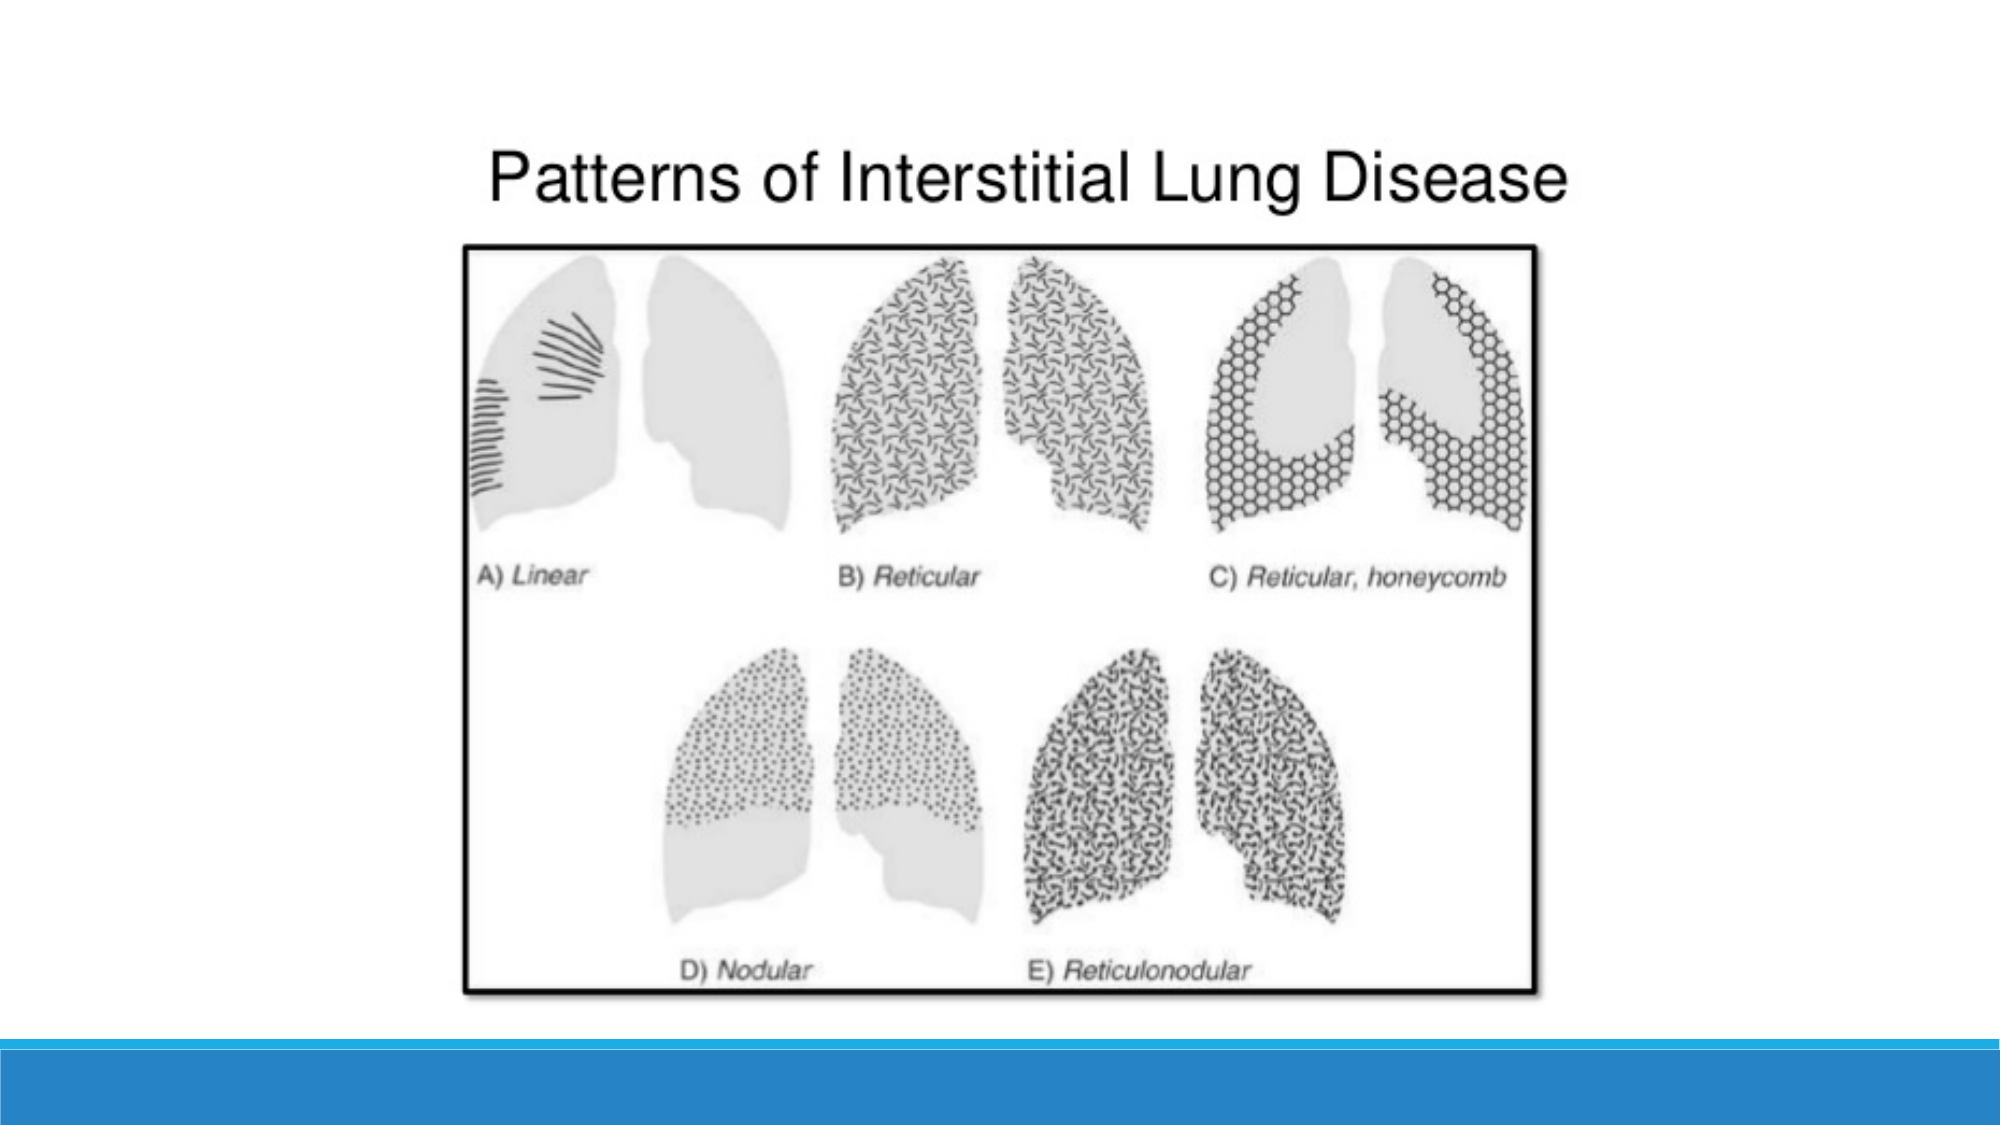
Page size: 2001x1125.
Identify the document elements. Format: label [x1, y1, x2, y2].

picture [342, 0, 1716, 1031]
